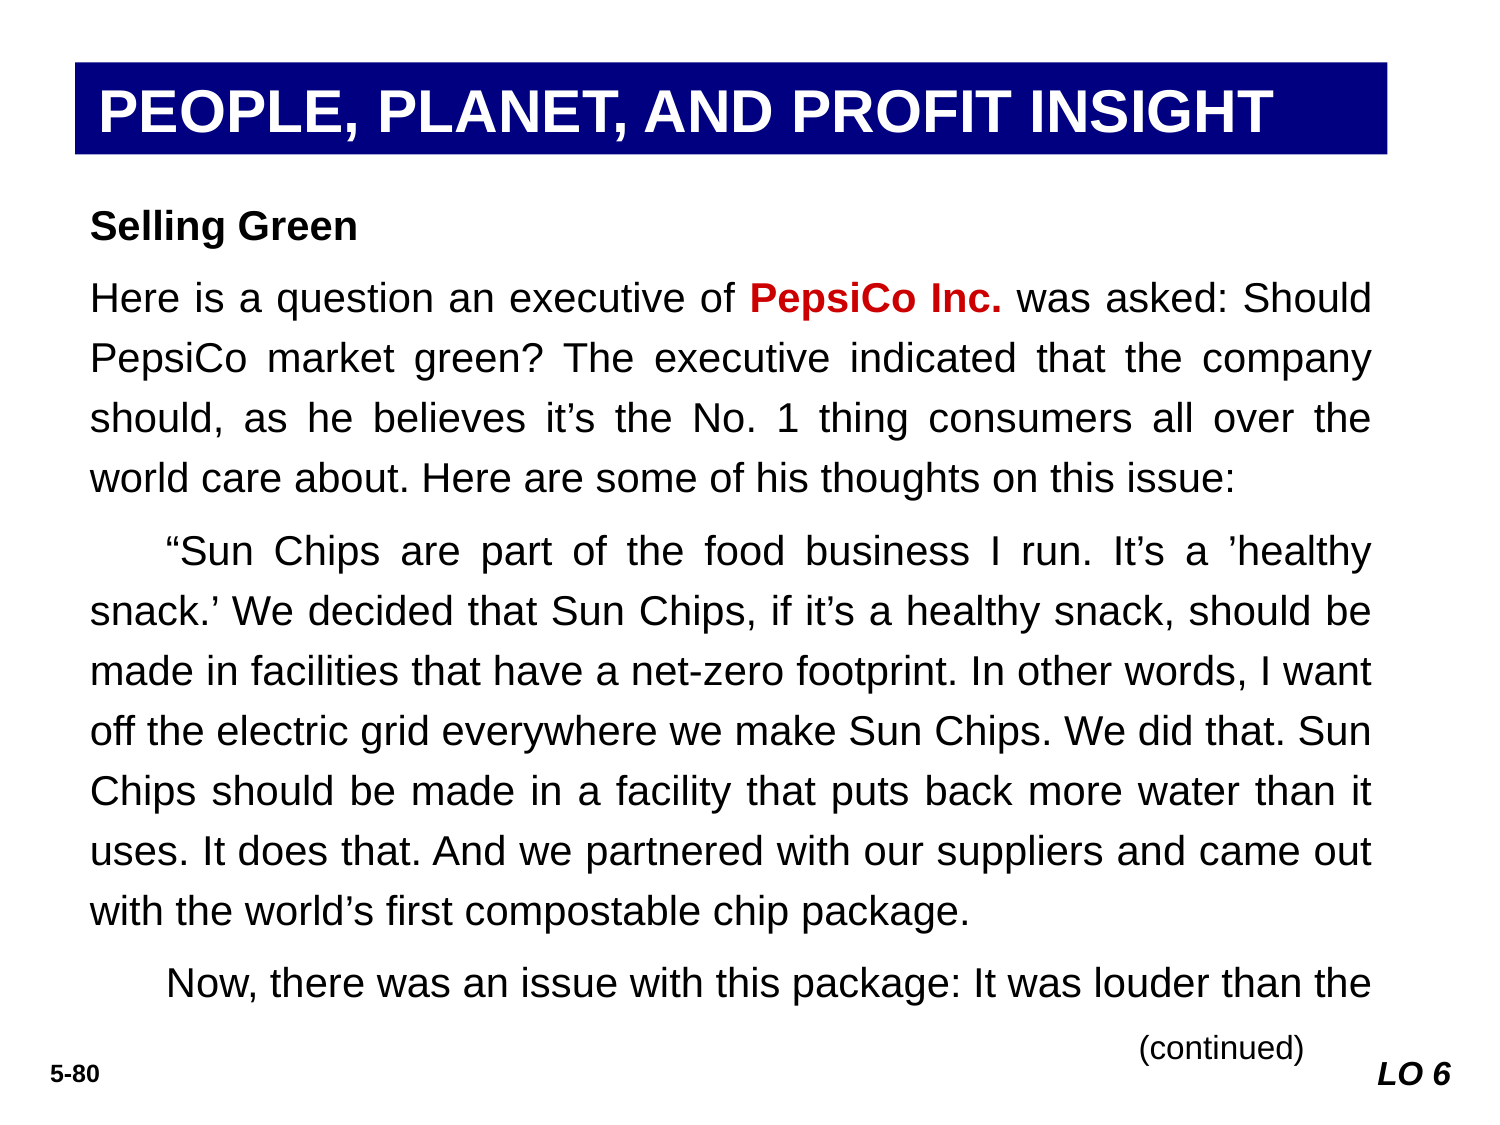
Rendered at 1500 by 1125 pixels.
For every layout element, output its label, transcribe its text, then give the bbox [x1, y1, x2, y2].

text_box (continued) [1118, 1019, 1325, 1075]
text_box LO 6 [1350, 1044, 1475, 1100]
text_box PEOPLE, PLANET, AND PROFIT INSIGHT [75, 62, 1388, 155]
text_box Selling Green Here is a question an executive of PepsiCo Inc. was asked: Should PepsiCo market green? The executive indicated that the company should, as he believes it’s the No. 1 thing consumers all over the world care about. Here are some of his thoughts on this issue: “Sun Chips are part of the food business I run. It’s a ’healthy snack.’ We decided that Sun Chips, if it’s a healthy snack, should be made in facilities that have a net-zero footprint. In other words, I want off the electric grid everywhere we make Sun Chips. We did that. Sun Chips should be made in a facility that puts back more water than it uses. It does that. And we partnered with our suppliers and came out with the world’s first compostable chip package. Now, there was an issue with this package: It was louder than the [75, 181, 1388, 1014]
